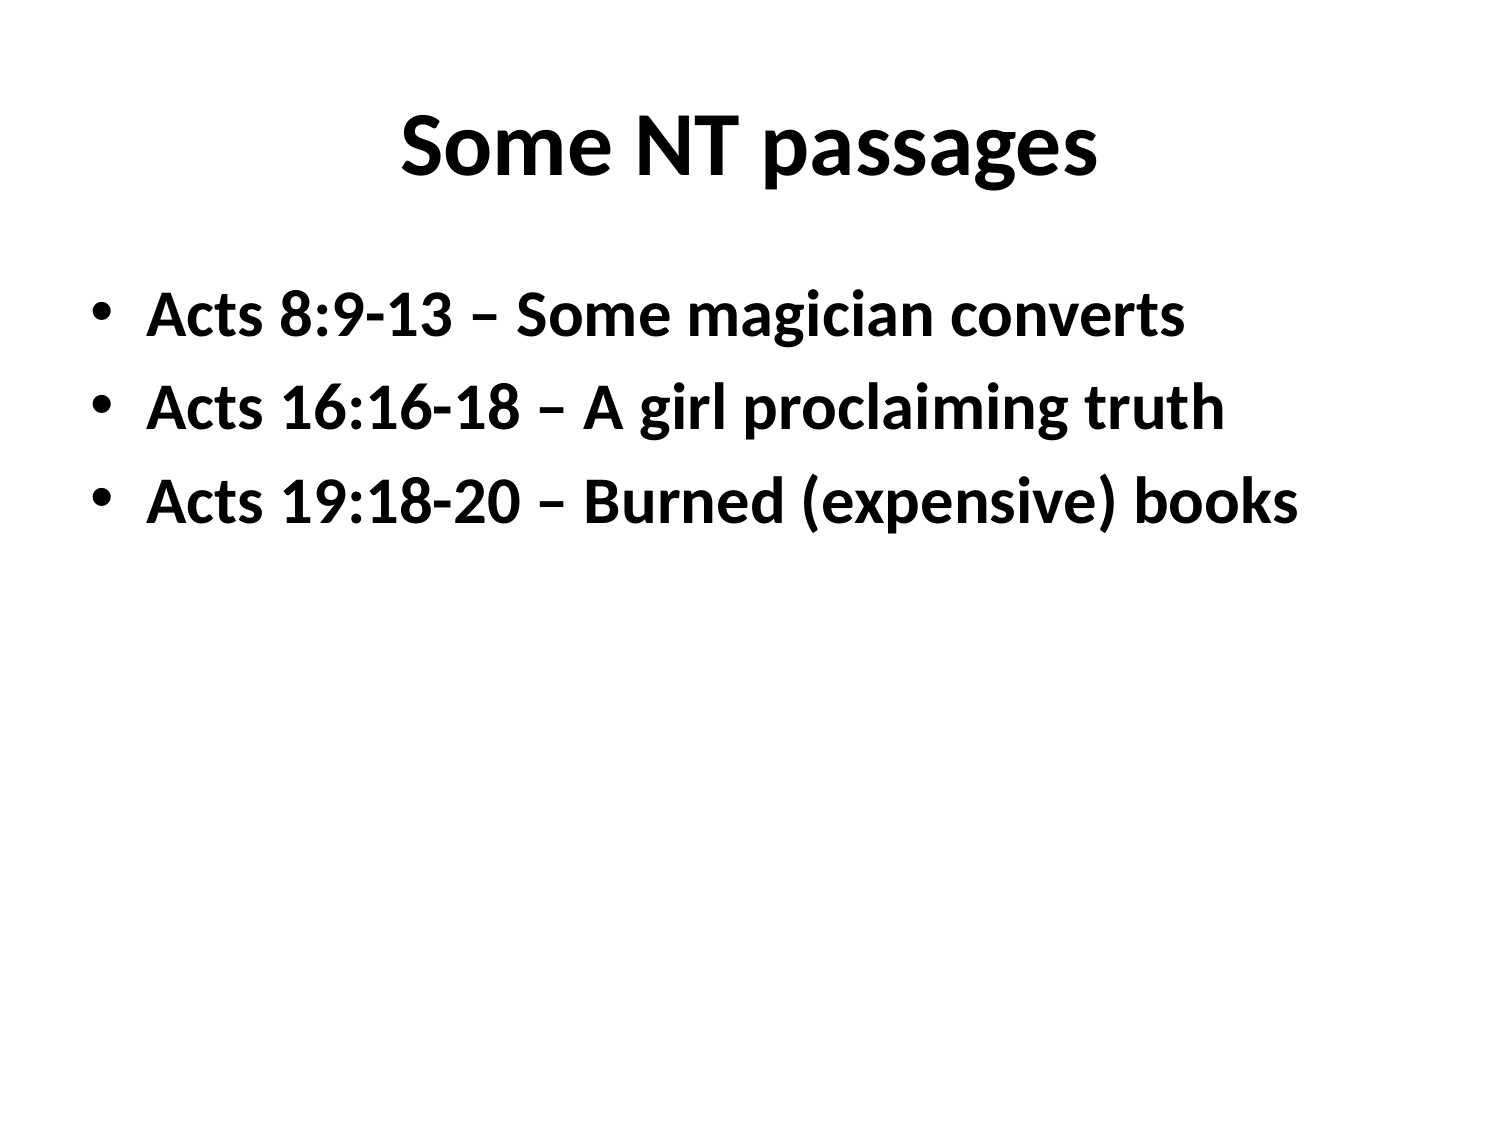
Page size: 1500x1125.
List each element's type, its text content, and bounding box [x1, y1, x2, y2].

title Some NT passages [75, 45, 1425, 233]
list Acts 8:9-13 – Some magician converts Acts 16:16-18 – A girl proclaiming truth Acts 19:18-20 – Burned (expensive) books [75, 262, 1425, 1005]
